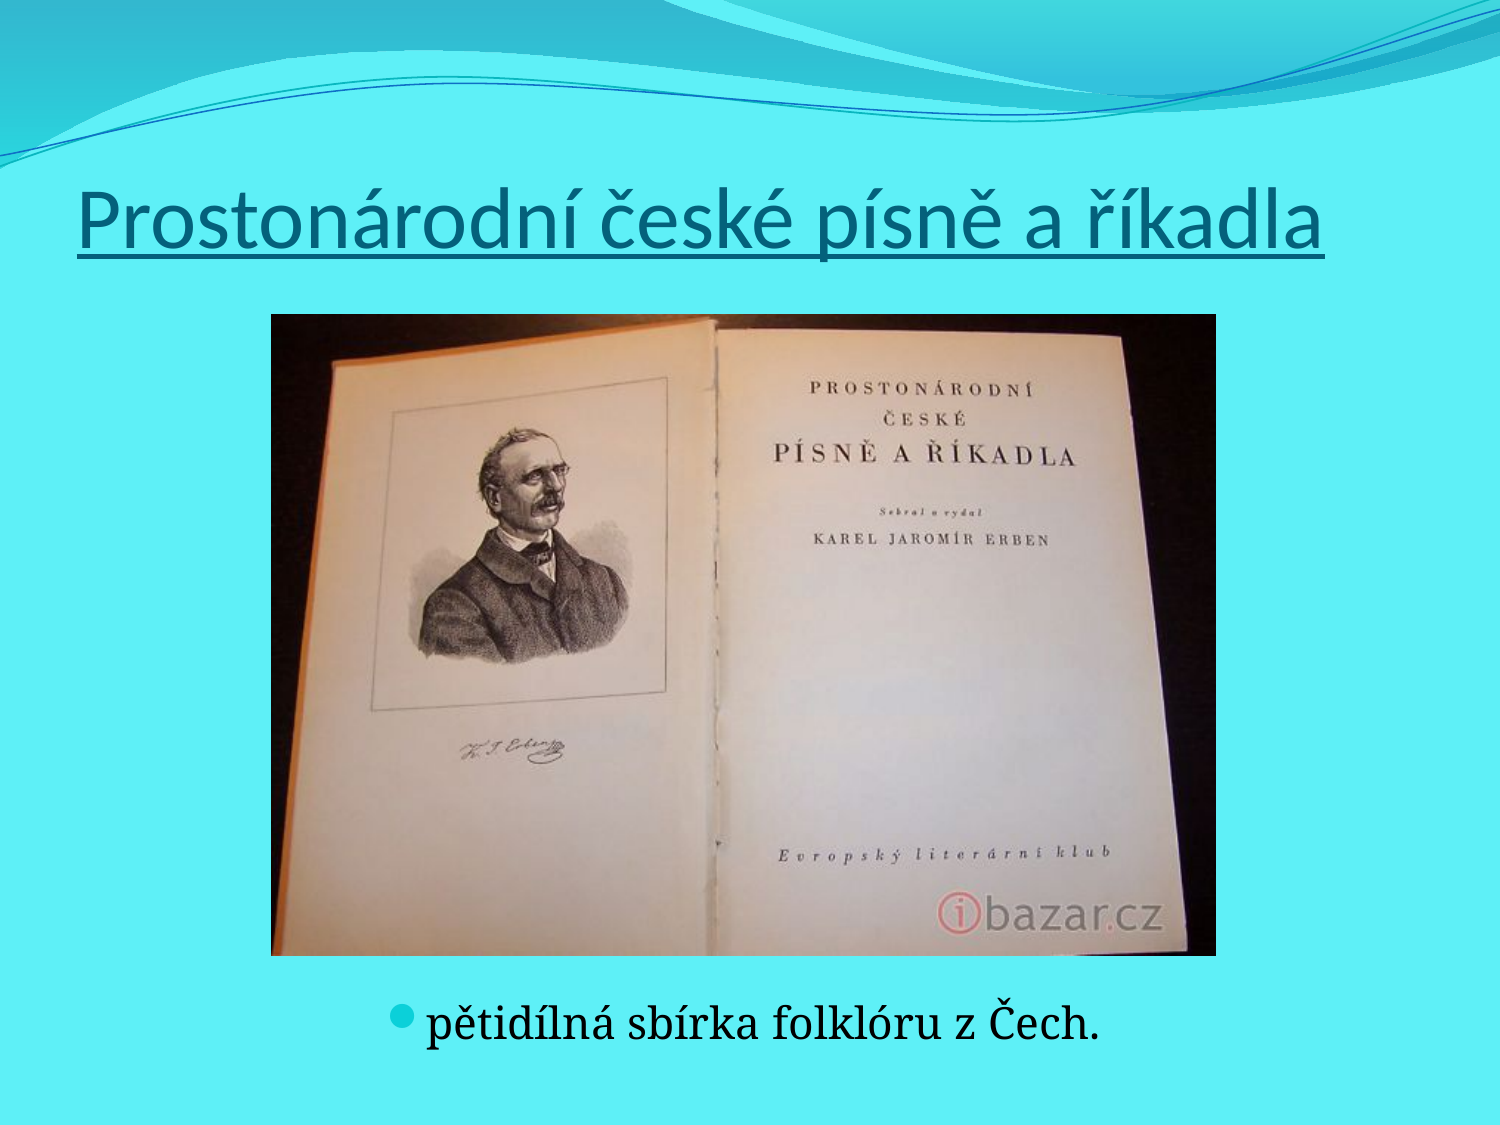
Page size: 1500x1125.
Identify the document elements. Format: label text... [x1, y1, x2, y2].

picture [271, 314, 1216, 956]
title Prostonárodní české písně a říkadla [76, 78, 1427, 266]
list pětidílná sbírka folklóru z Čech. [371, 987, 1189, 1091]
